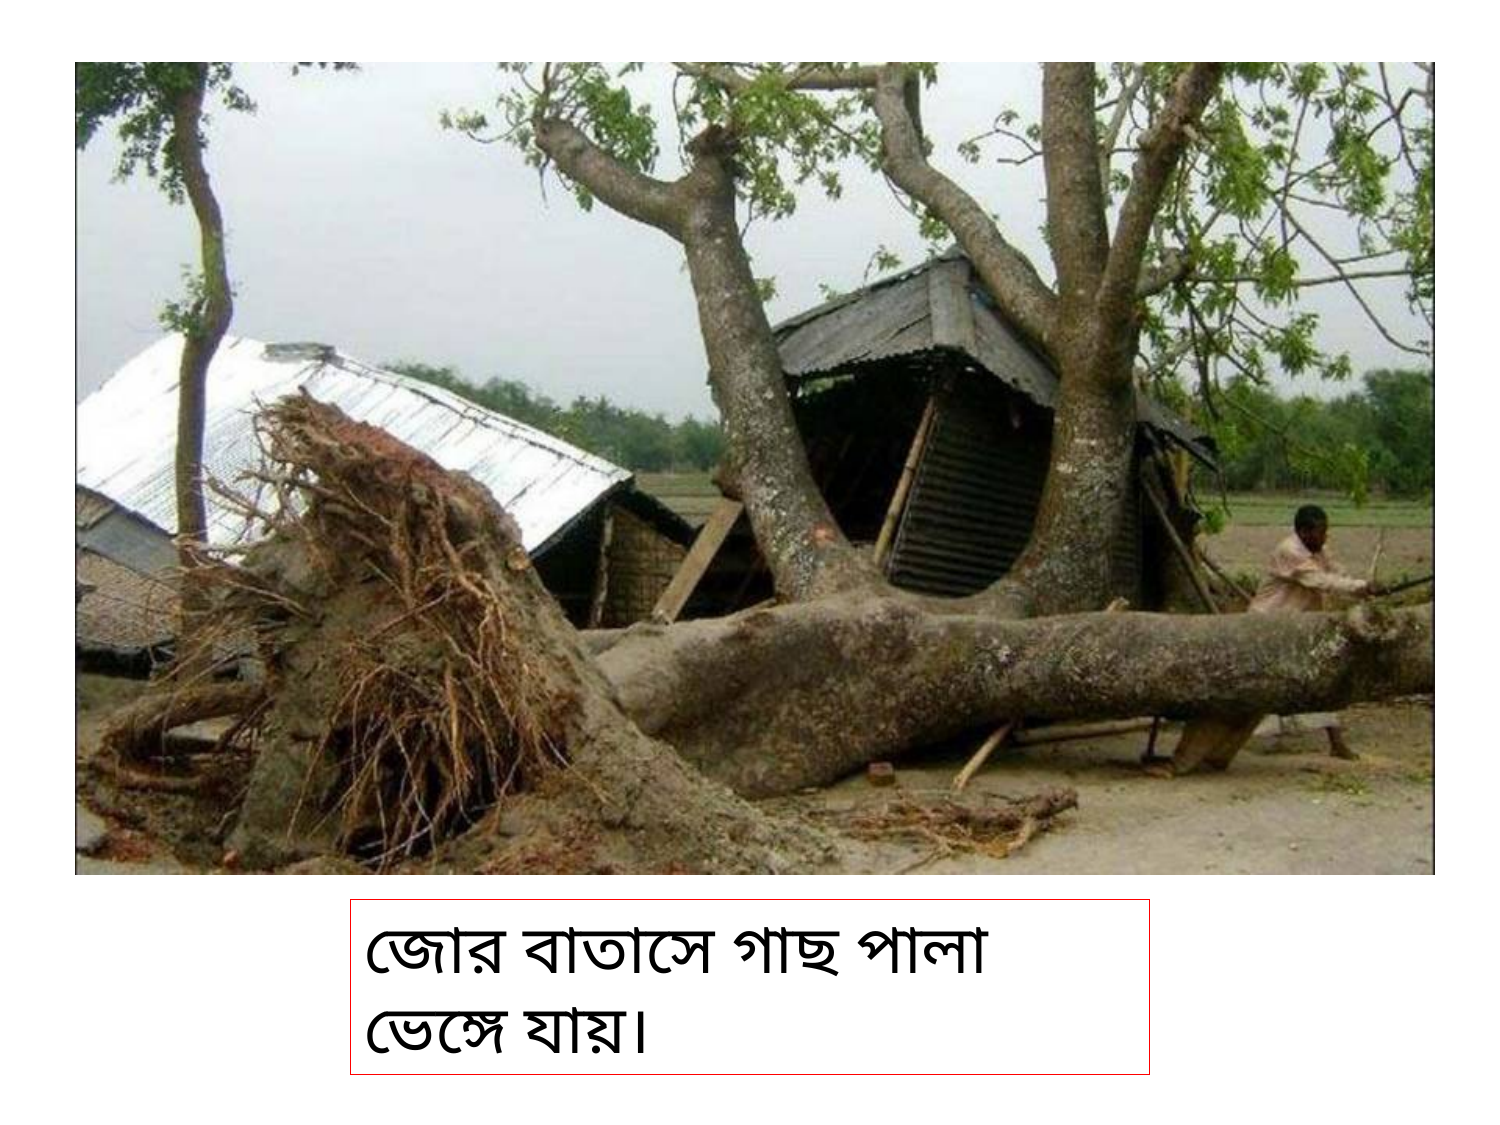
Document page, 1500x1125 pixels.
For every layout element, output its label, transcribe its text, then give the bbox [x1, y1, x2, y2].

picture [74, 62, 1435, 876]
text_box জোর বাতাসে গাছ পালা ভেঙ্গে যায়। [350, 899, 1150, 1075]
